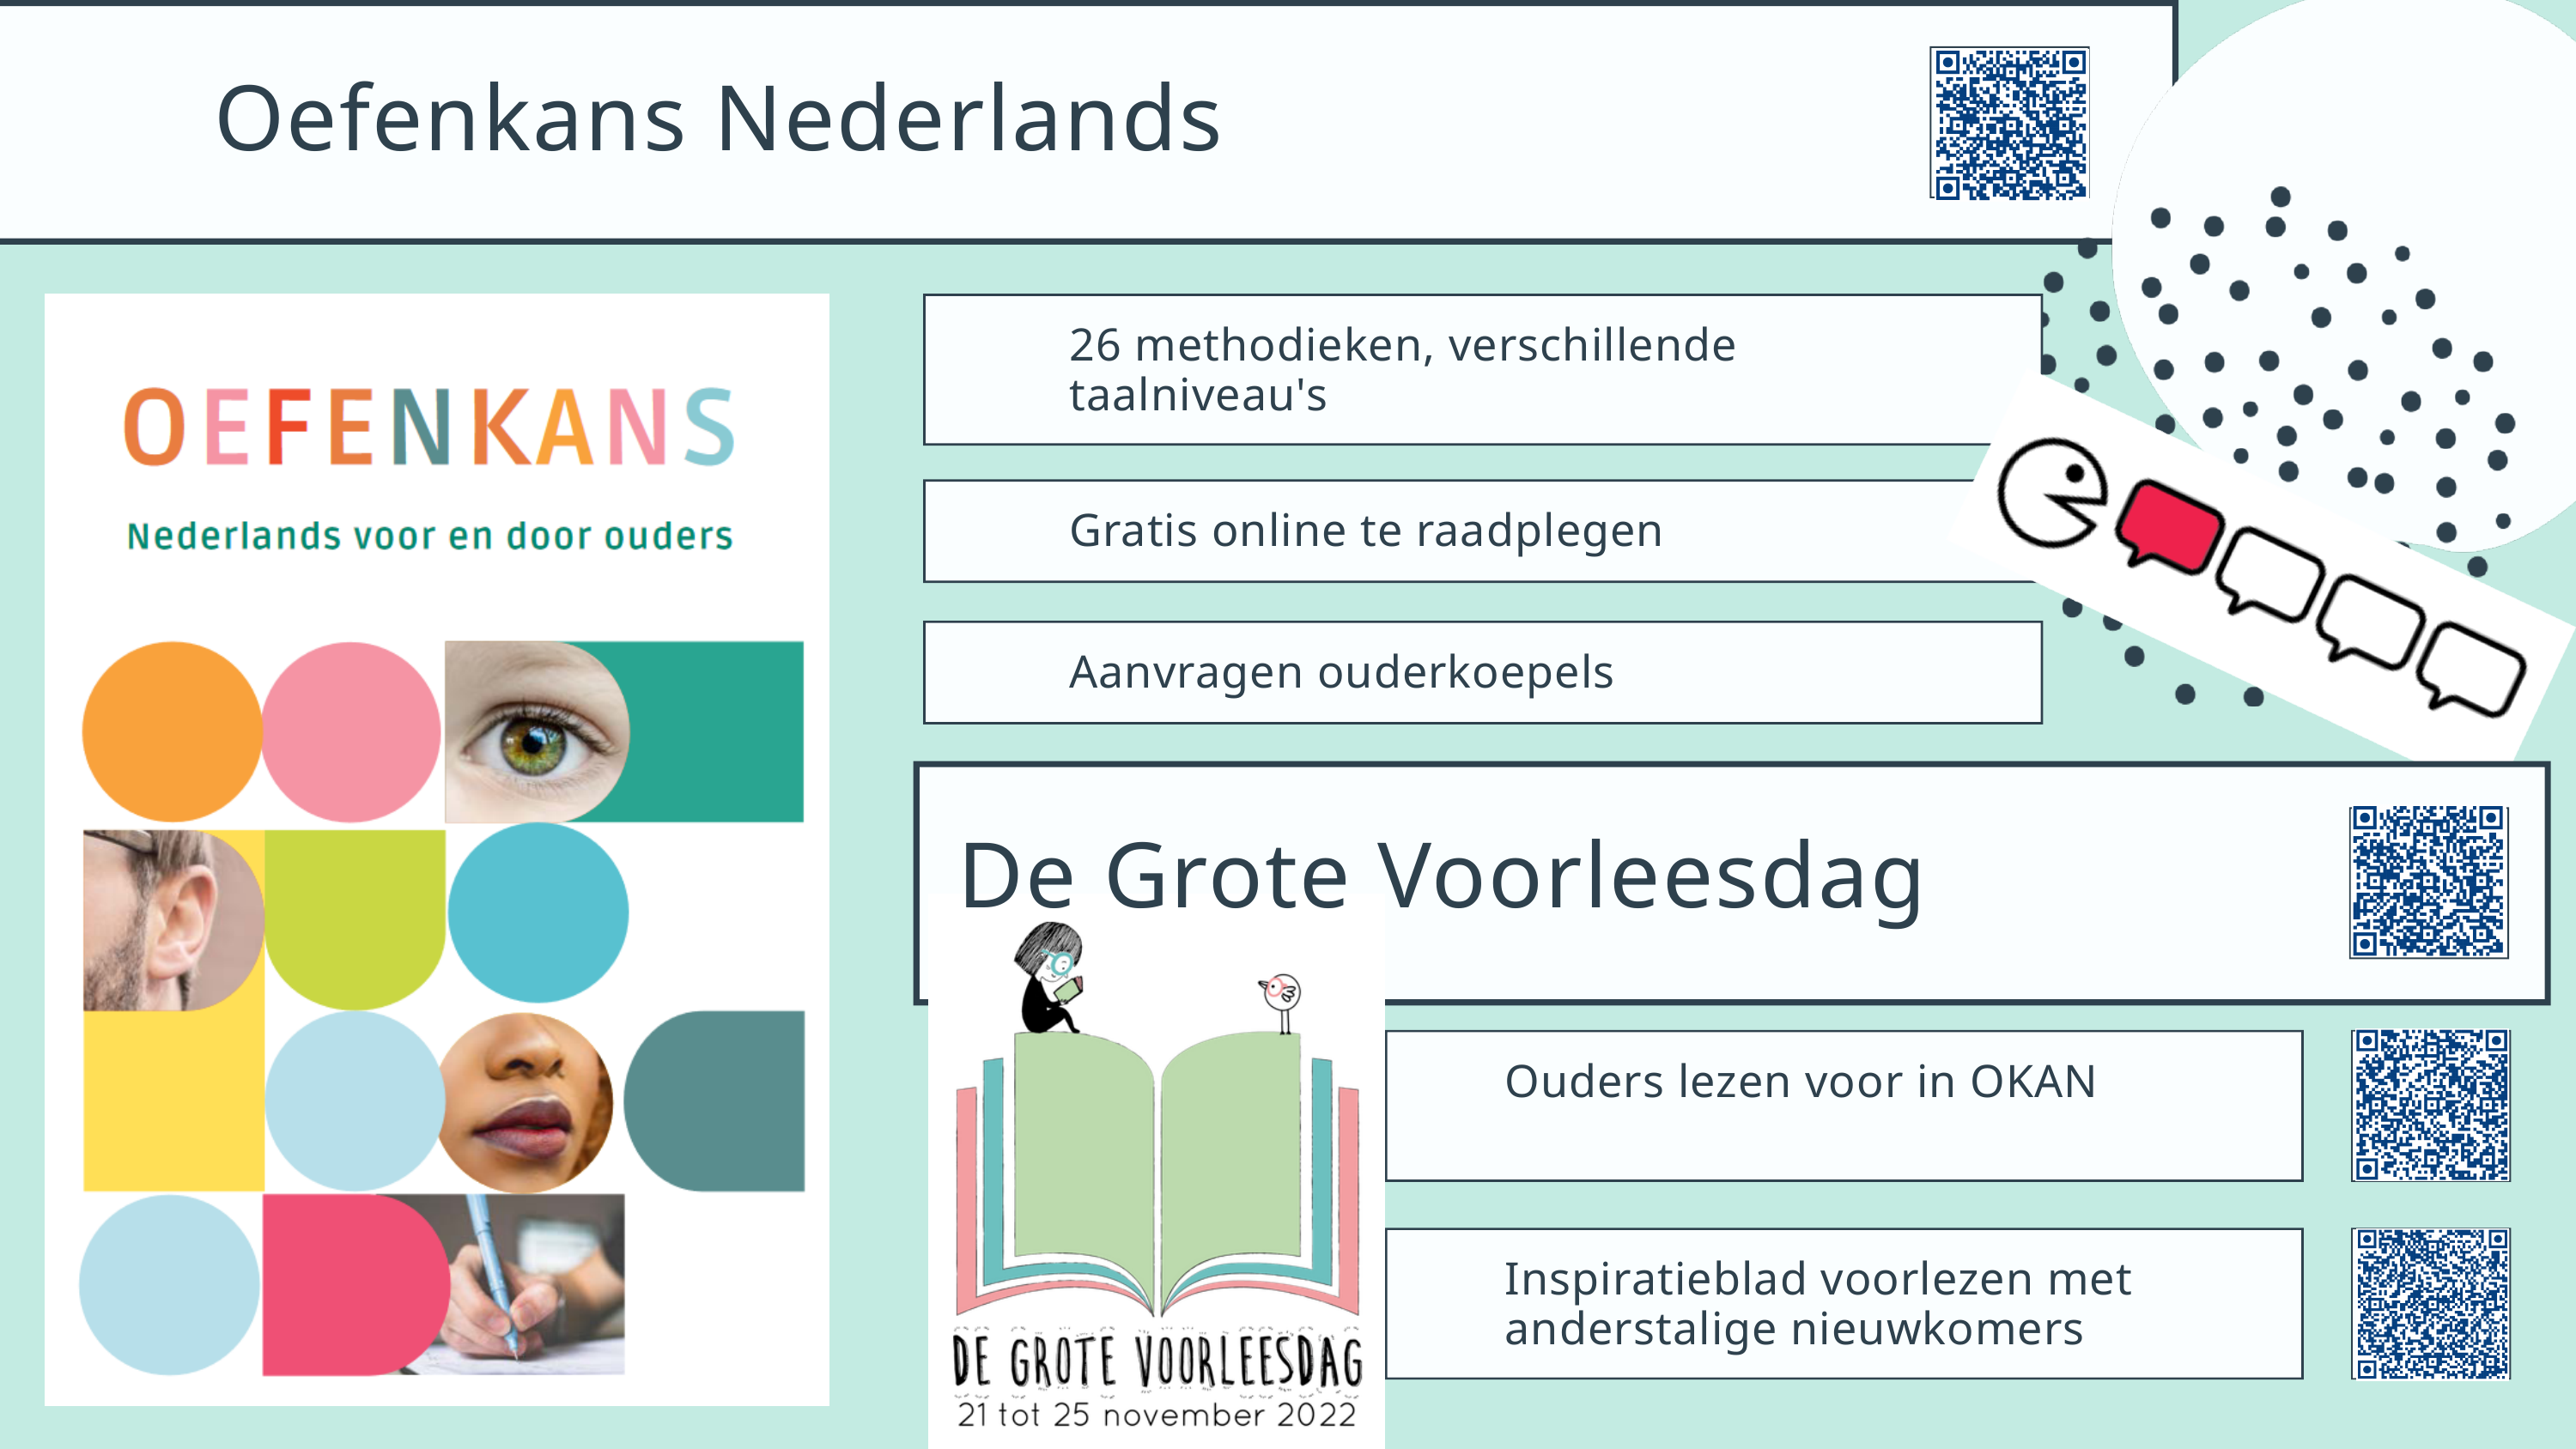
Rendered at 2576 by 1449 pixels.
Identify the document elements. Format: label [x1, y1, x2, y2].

text_box [2350, 1227, 2356, 1380]
picture [1935, 0, 2576, 761]
text_box [913, 761, 2551, 1006]
picture [2355, 1028, 2509, 1181]
text_box [1390, 1029, 2305, 1183]
text_box [922, 293, 2044, 446]
picture [45, 293, 829, 1406]
text_box [922, 479, 2044, 584]
picture [2351, 804, 2506, 958]
text_box [922, 620, 2044, 724]
picture [2356, 1228, 2509, 1381]
text_box [0, 0, 2179, 246]
text_box [1390, 1227, 2305, 1380]
text_box [1929, 45, 2090, 199]
picture [928, 894, 1386, 1449]
